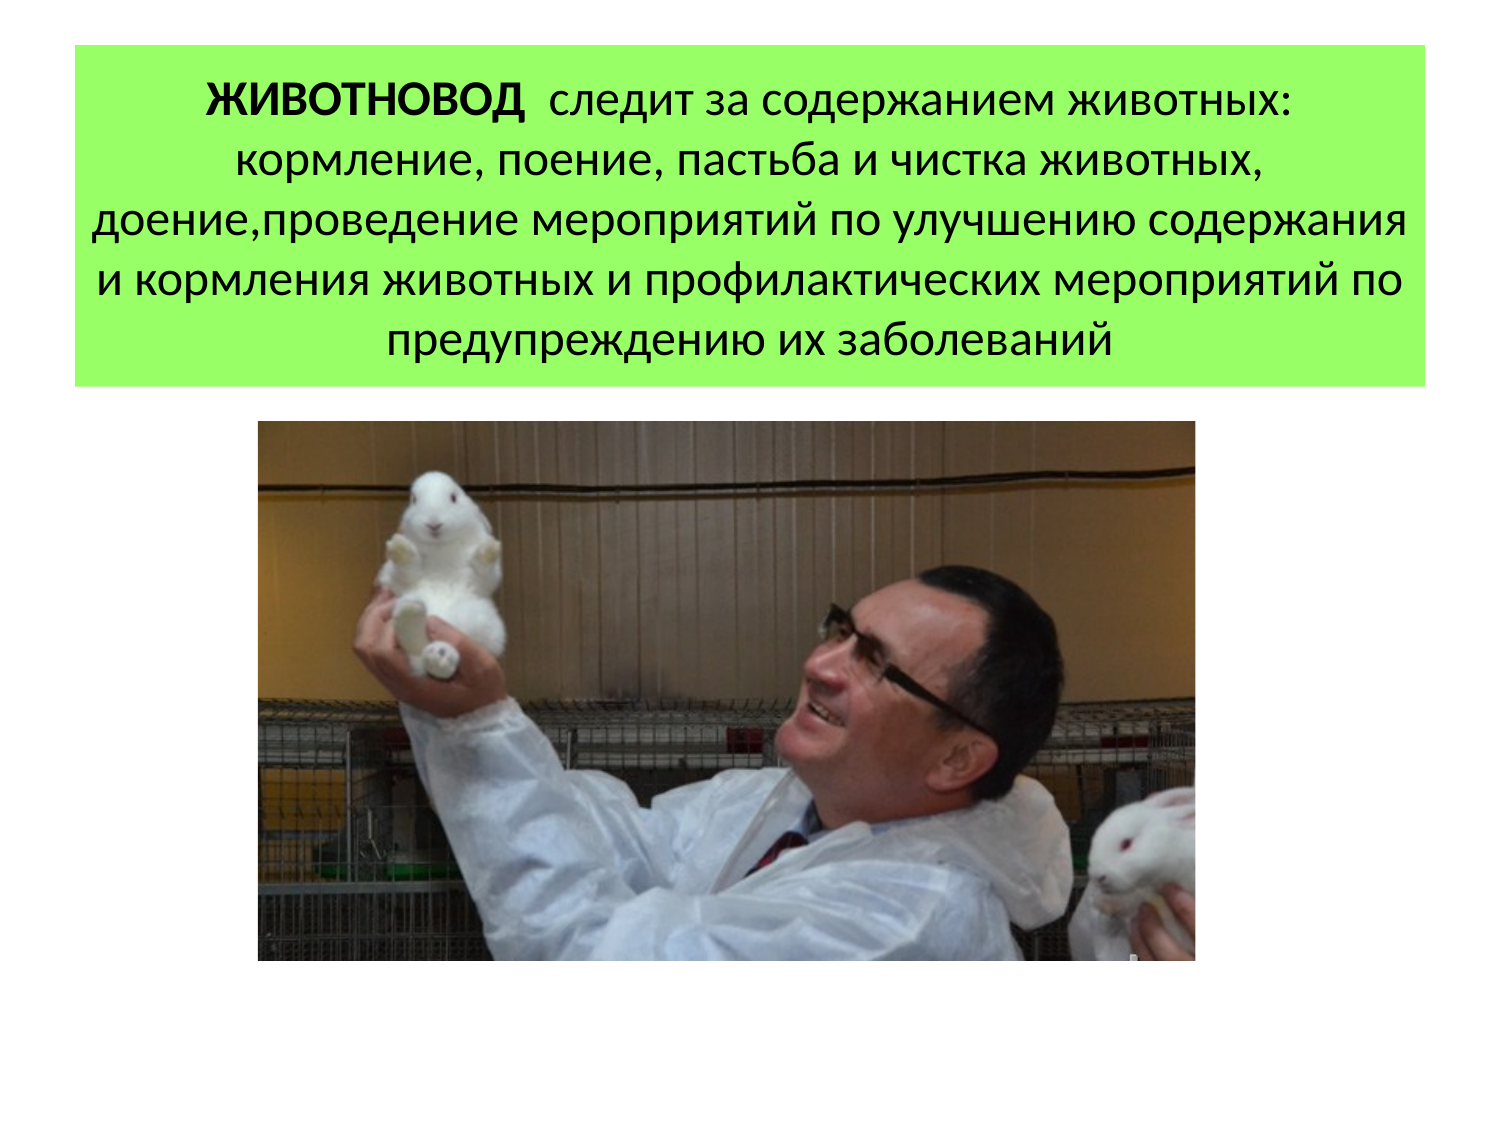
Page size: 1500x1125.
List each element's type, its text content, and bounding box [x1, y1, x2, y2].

title ЖИВОТНОВОД следит за содержанием животных: кормление, поение, пастьба и чистка животных, доение,проведение мероприятий по улучшению содержания и кормления животных и профилактических мероприятий по предупреждению их заболеваний [75, 45, 1425, 387]
picture [257, 421, 1196, 962]
